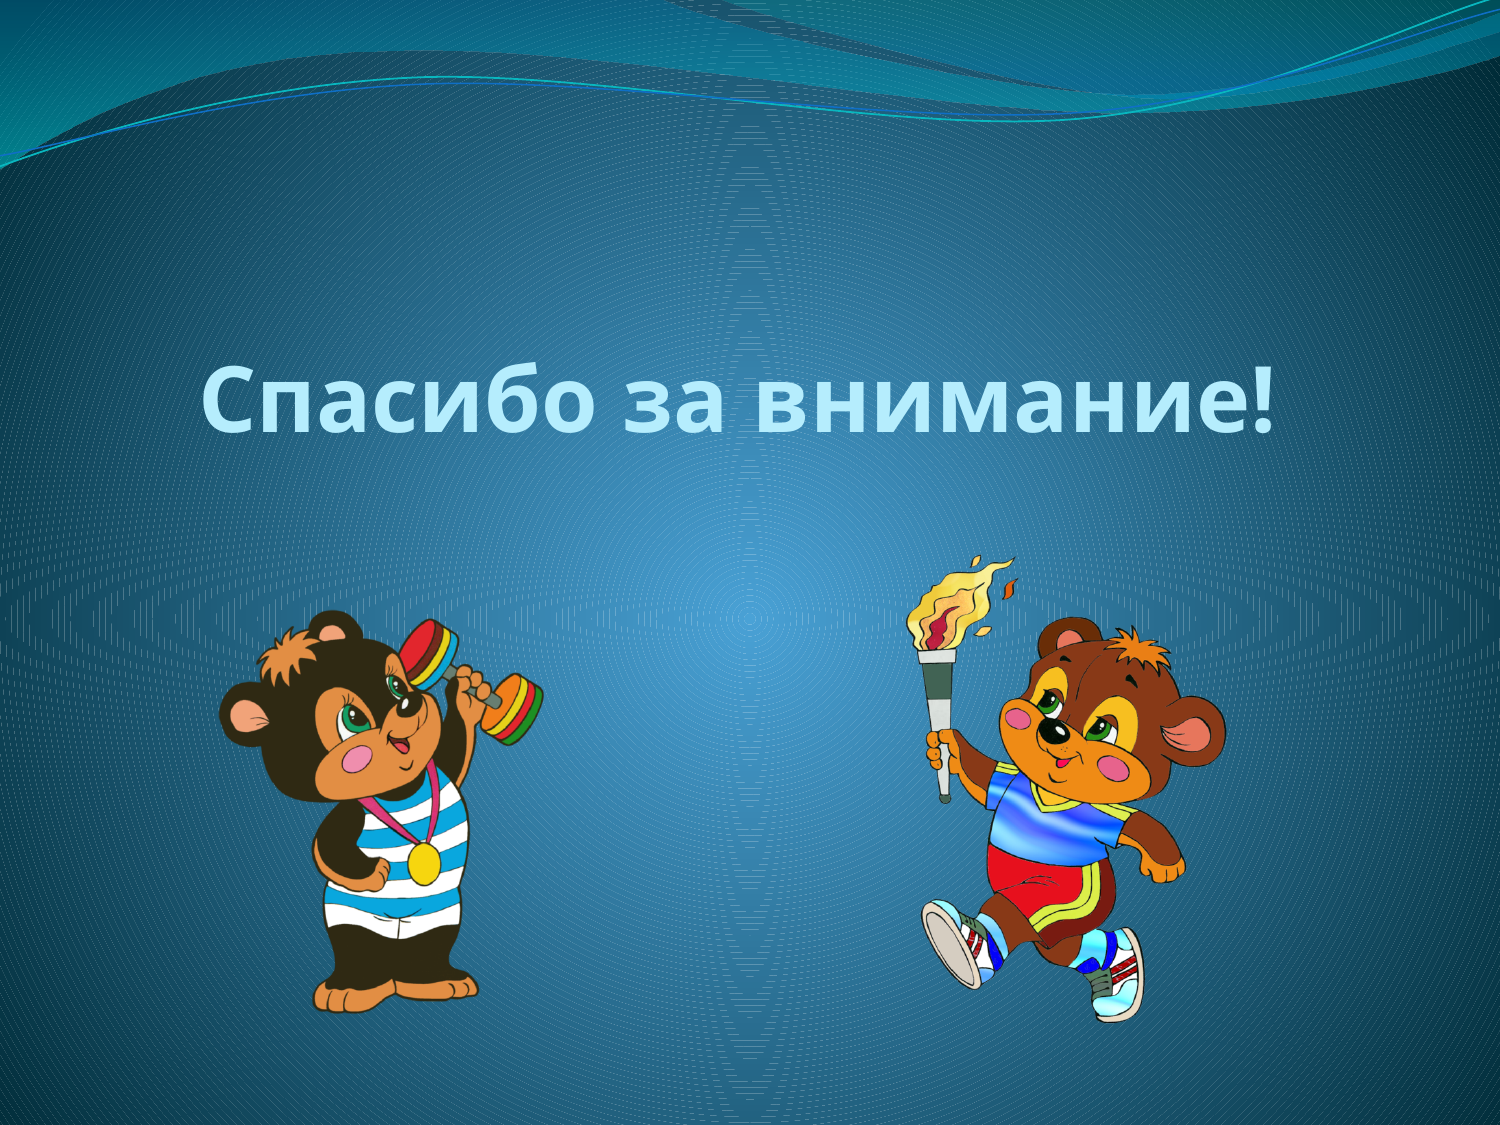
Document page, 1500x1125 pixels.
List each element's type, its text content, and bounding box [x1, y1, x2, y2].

picture [218, 609, 544, 1014]
picture [903, 550, 1232, 1028]
title Спасибо за внимание! [100, 326, 1376, 452]
